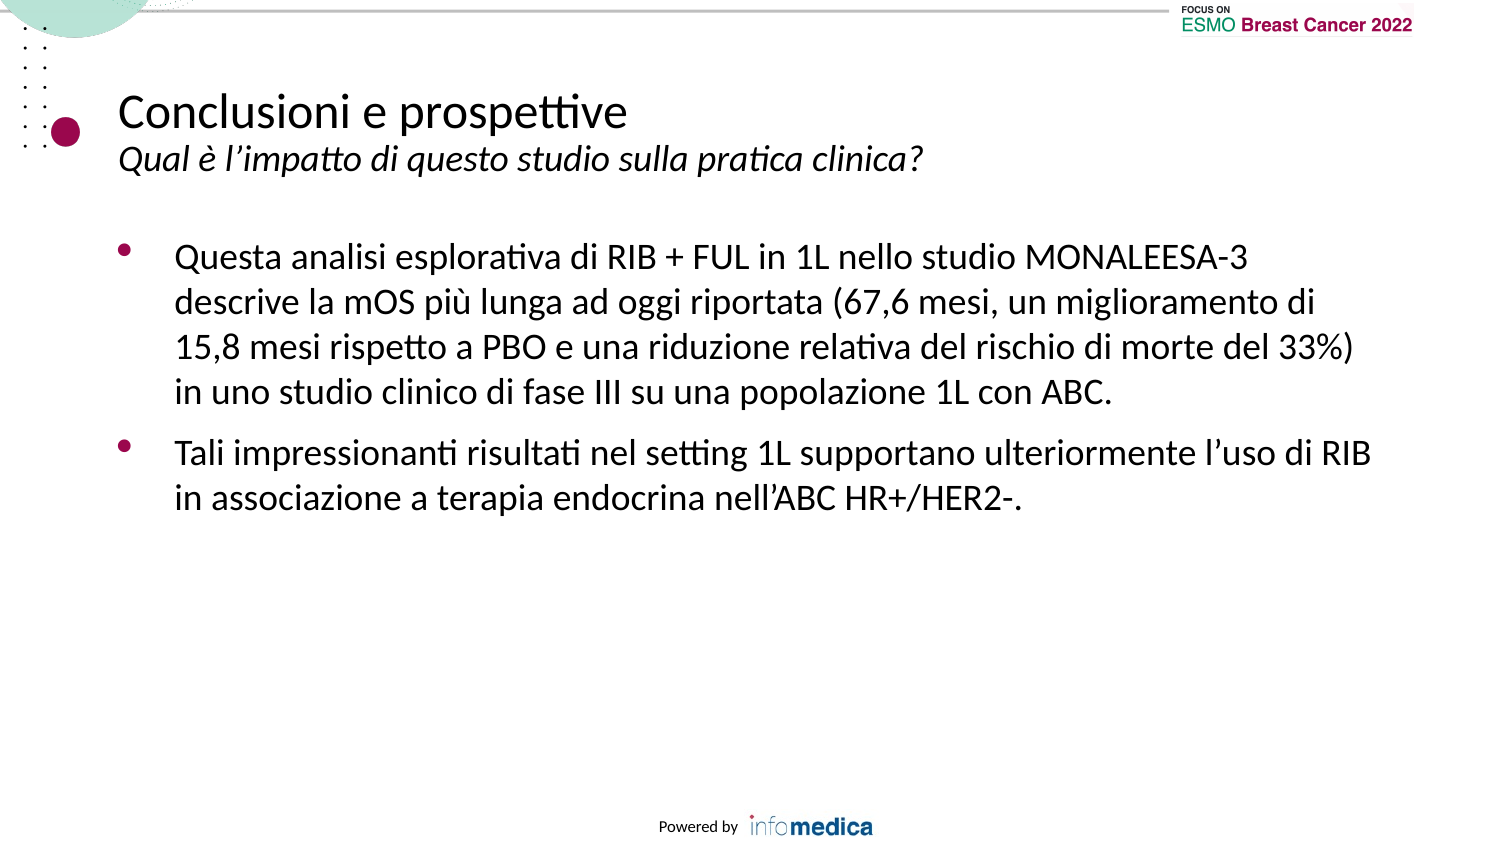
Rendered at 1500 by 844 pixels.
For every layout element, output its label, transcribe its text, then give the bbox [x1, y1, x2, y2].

list Questa analisi esplorativa di RIB + FUL in 1L nello studio MONALEESA-3 descrive la mOS più lunga ad oggi riportata (67,6 mesi, un miglioramento di 15,8 mesi rispetto a PBO e una riduzione relativa del rischio di morte del 33%) in uno studio clinico di fase III su una popolazione 1L con ABC. Tali impressionanti risultati nel setting 1L supportano ulteriormente l’uso di RIB in associazione a terapia endocrina nell’ABC HR+/HER2-. [103, 224, 1397, 760]
title Conclusioni e prospettive Qual è l’impatto di questo studio sulla pratica clinica? [103, 70, 1397, 195]
picture [744, 809, 887, 838]
picture [0, 0, 234, 186]
picture [1180, 3, 1414, 38]
